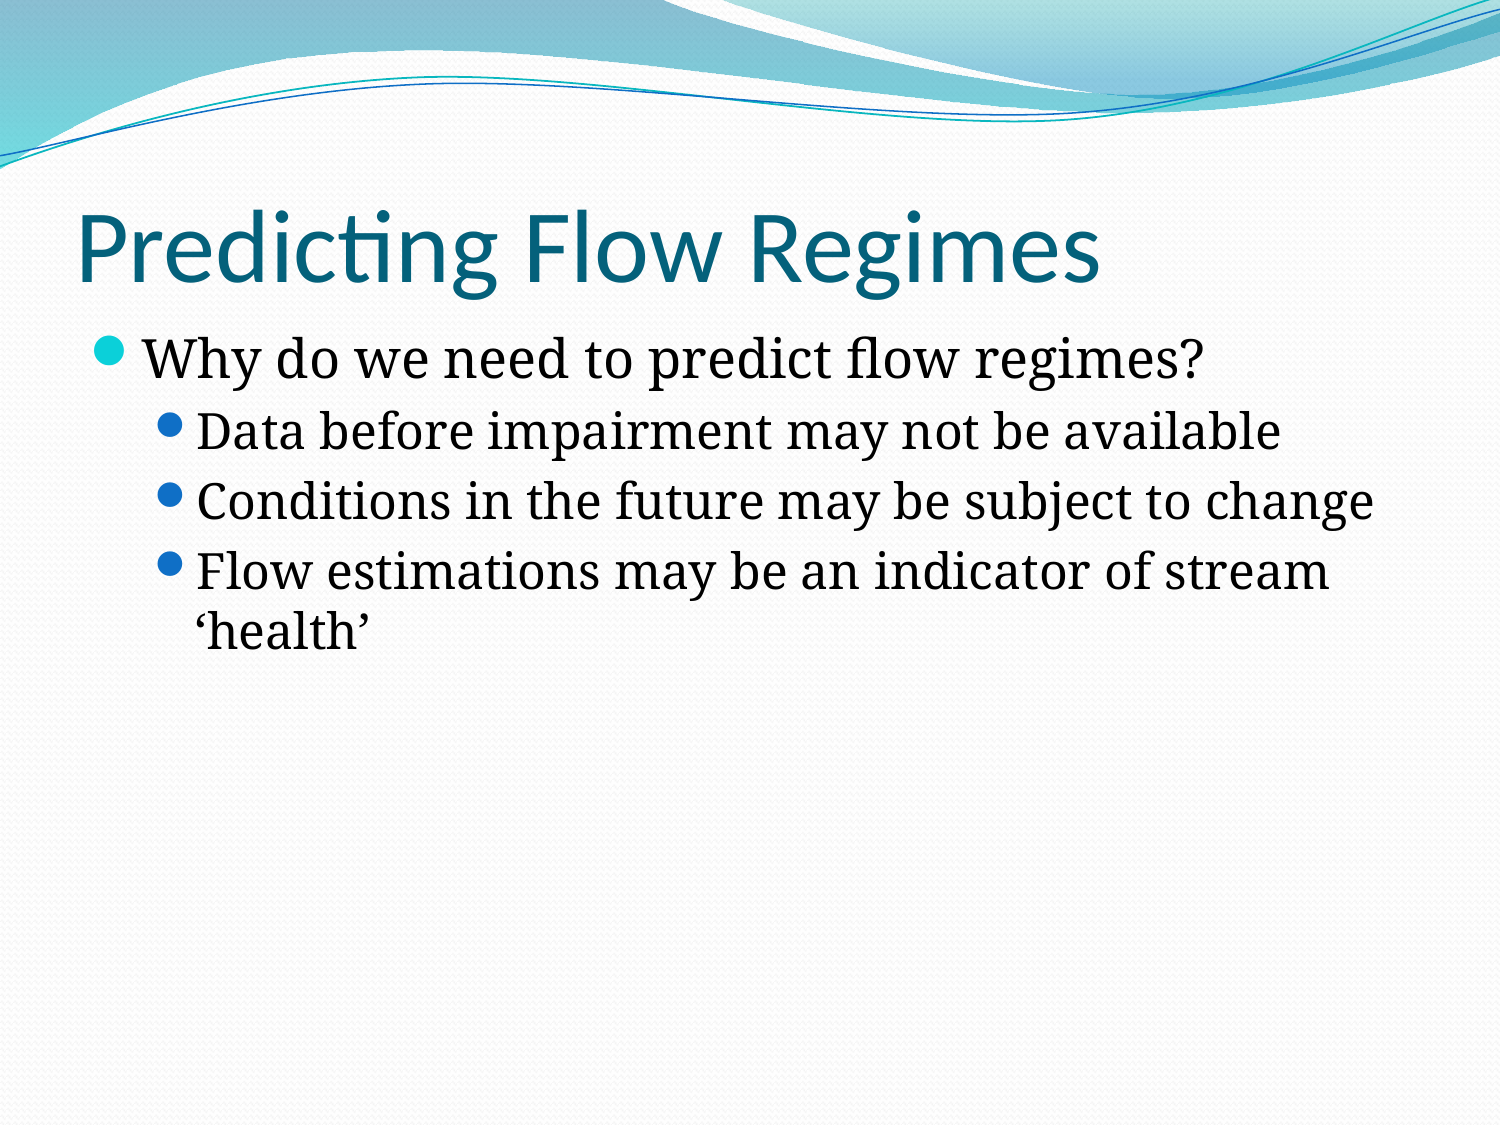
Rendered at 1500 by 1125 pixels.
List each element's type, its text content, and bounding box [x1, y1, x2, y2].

list Why do we need to predict flow regimes? Data before impairment may not be available Conditions in the future may be subject to change Flow estimations may be an indicator of stream ‘health’ [75, 317, 1425, 1038]
title Predicting Flow Regimes [75, 115, 1425, 303]
